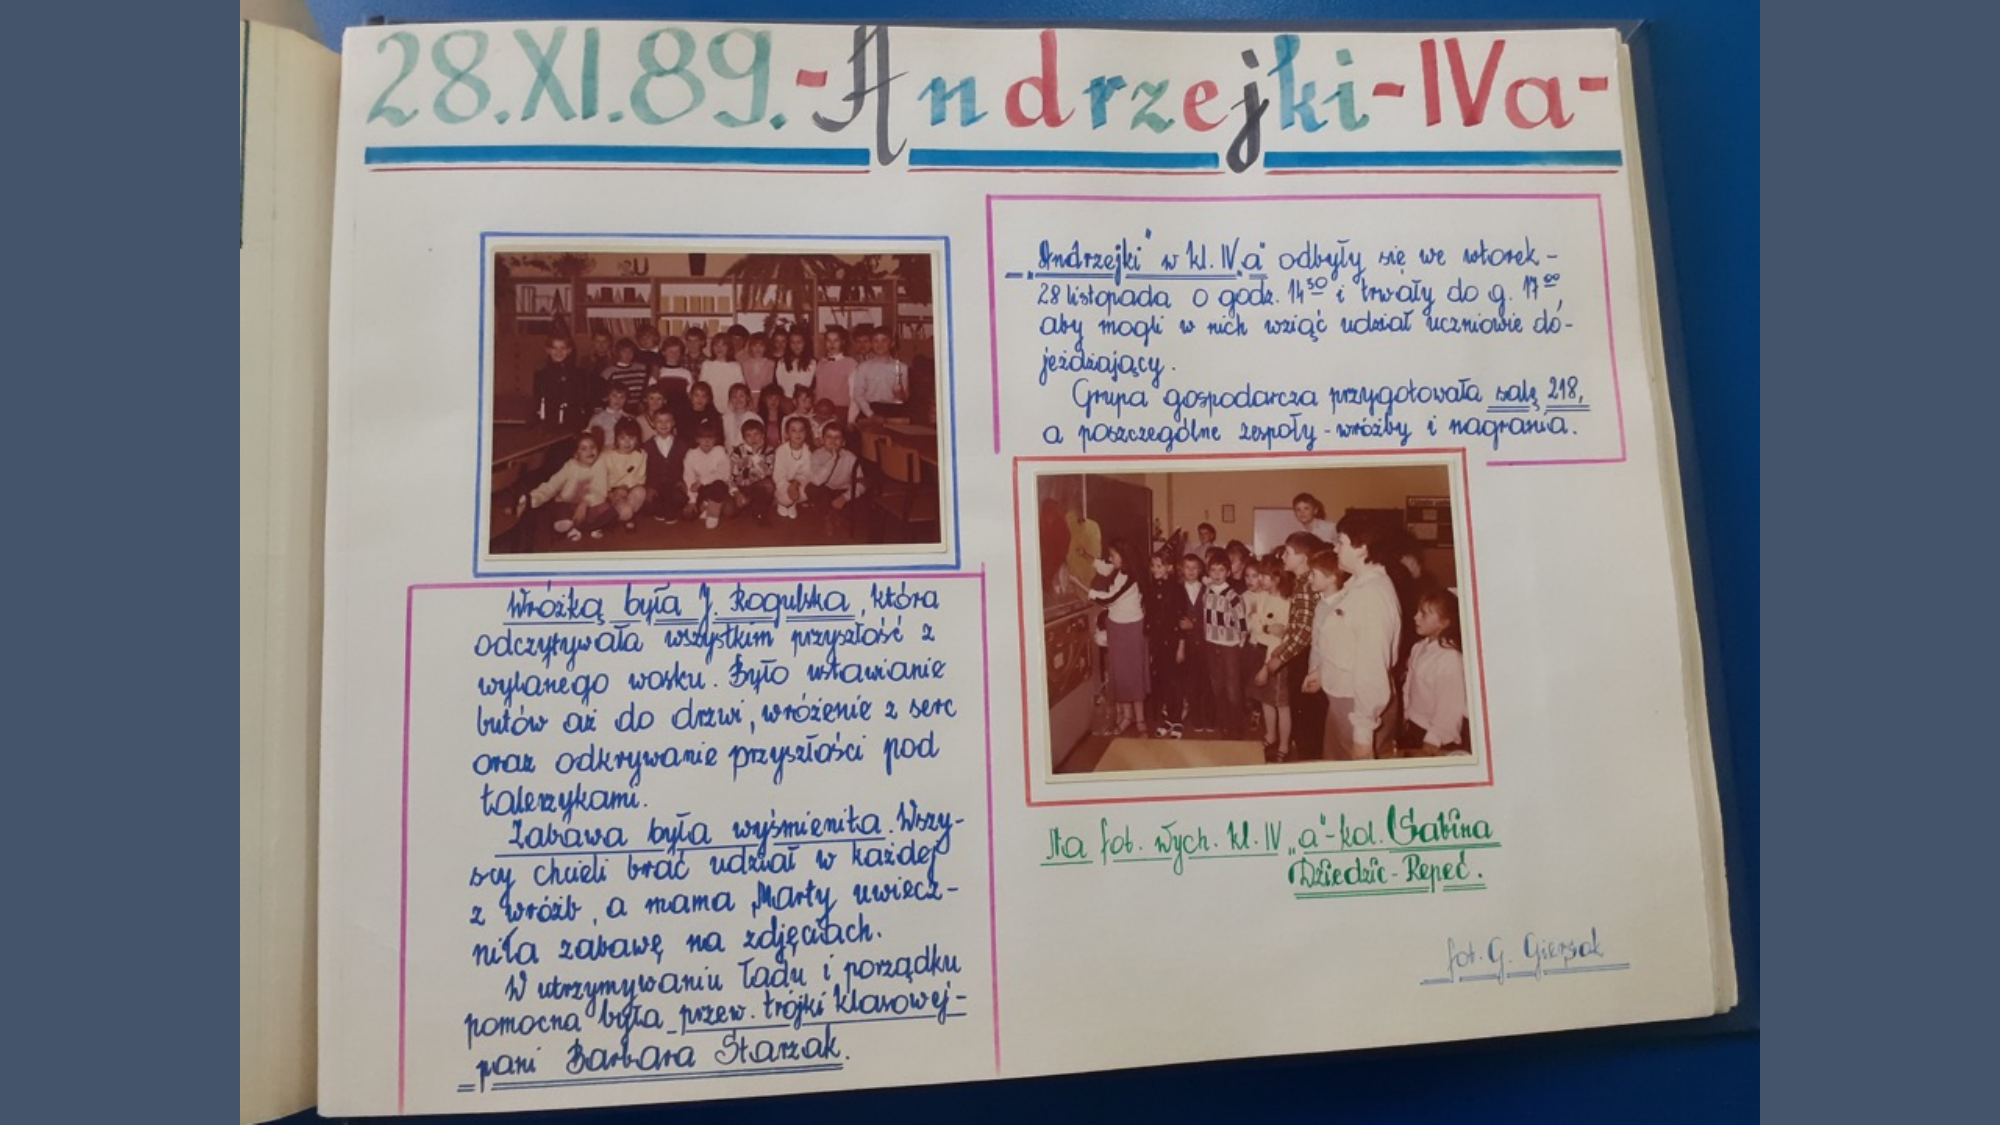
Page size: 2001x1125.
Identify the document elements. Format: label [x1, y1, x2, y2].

picture [240, 0, 1760, 1125]
